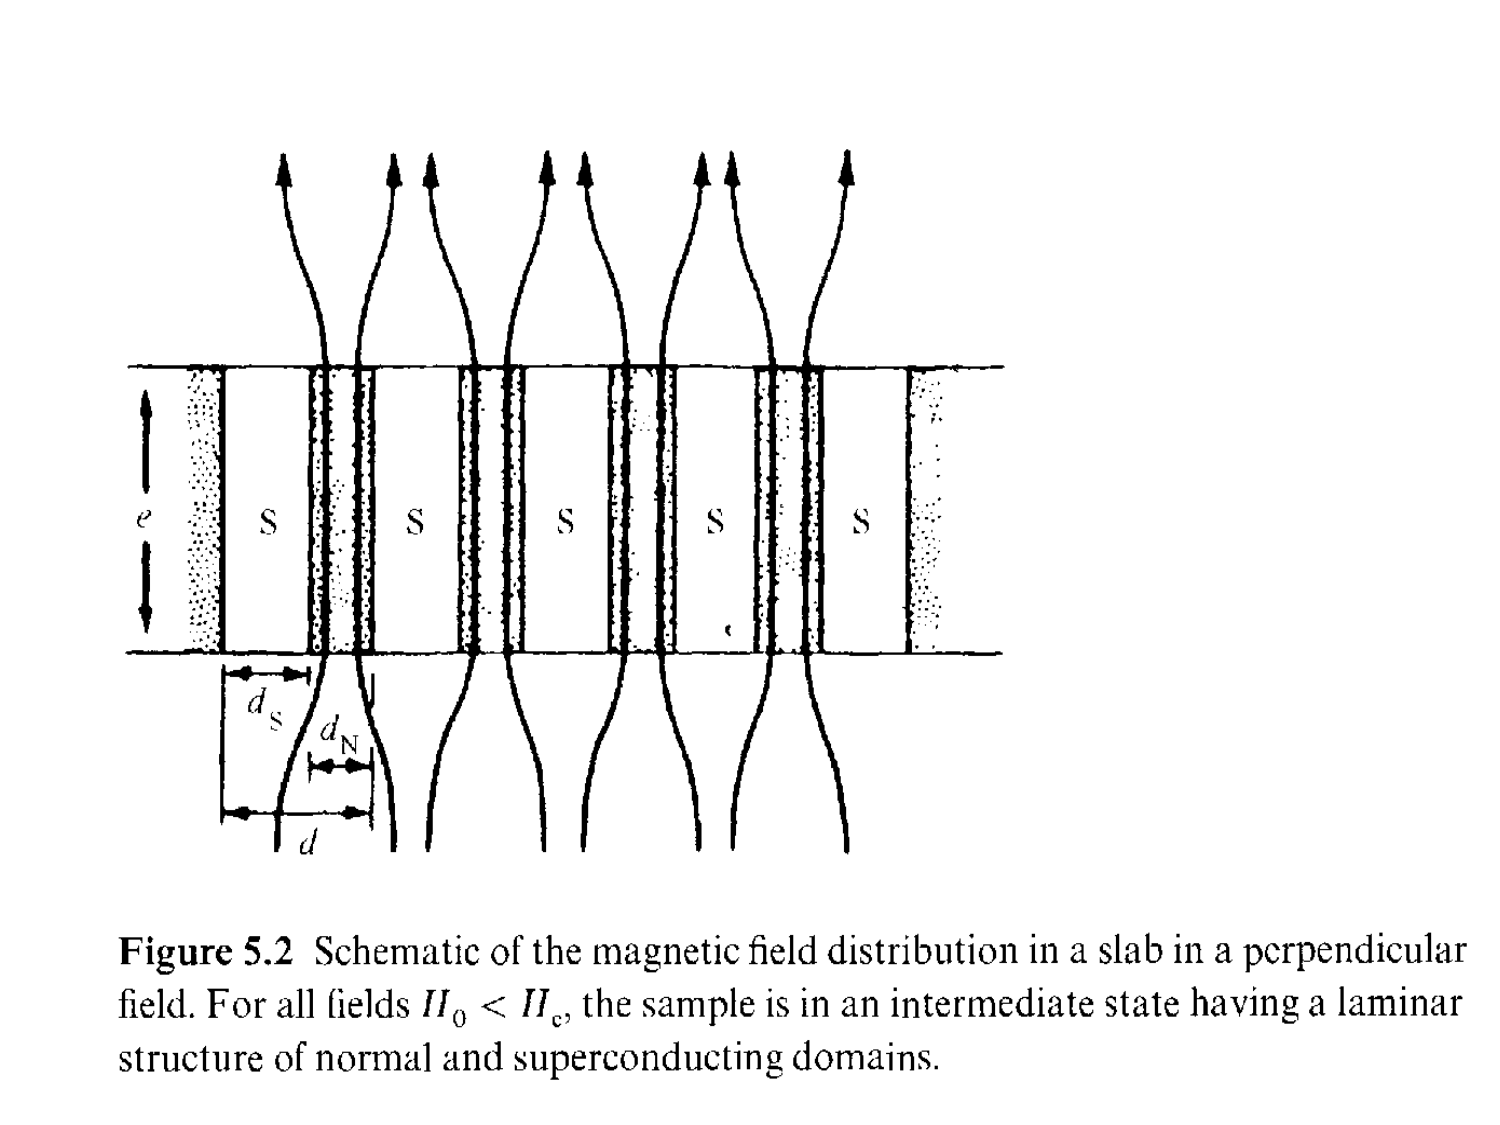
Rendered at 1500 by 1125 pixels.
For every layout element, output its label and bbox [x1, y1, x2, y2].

picture [0, 112, 1497, 1088]
